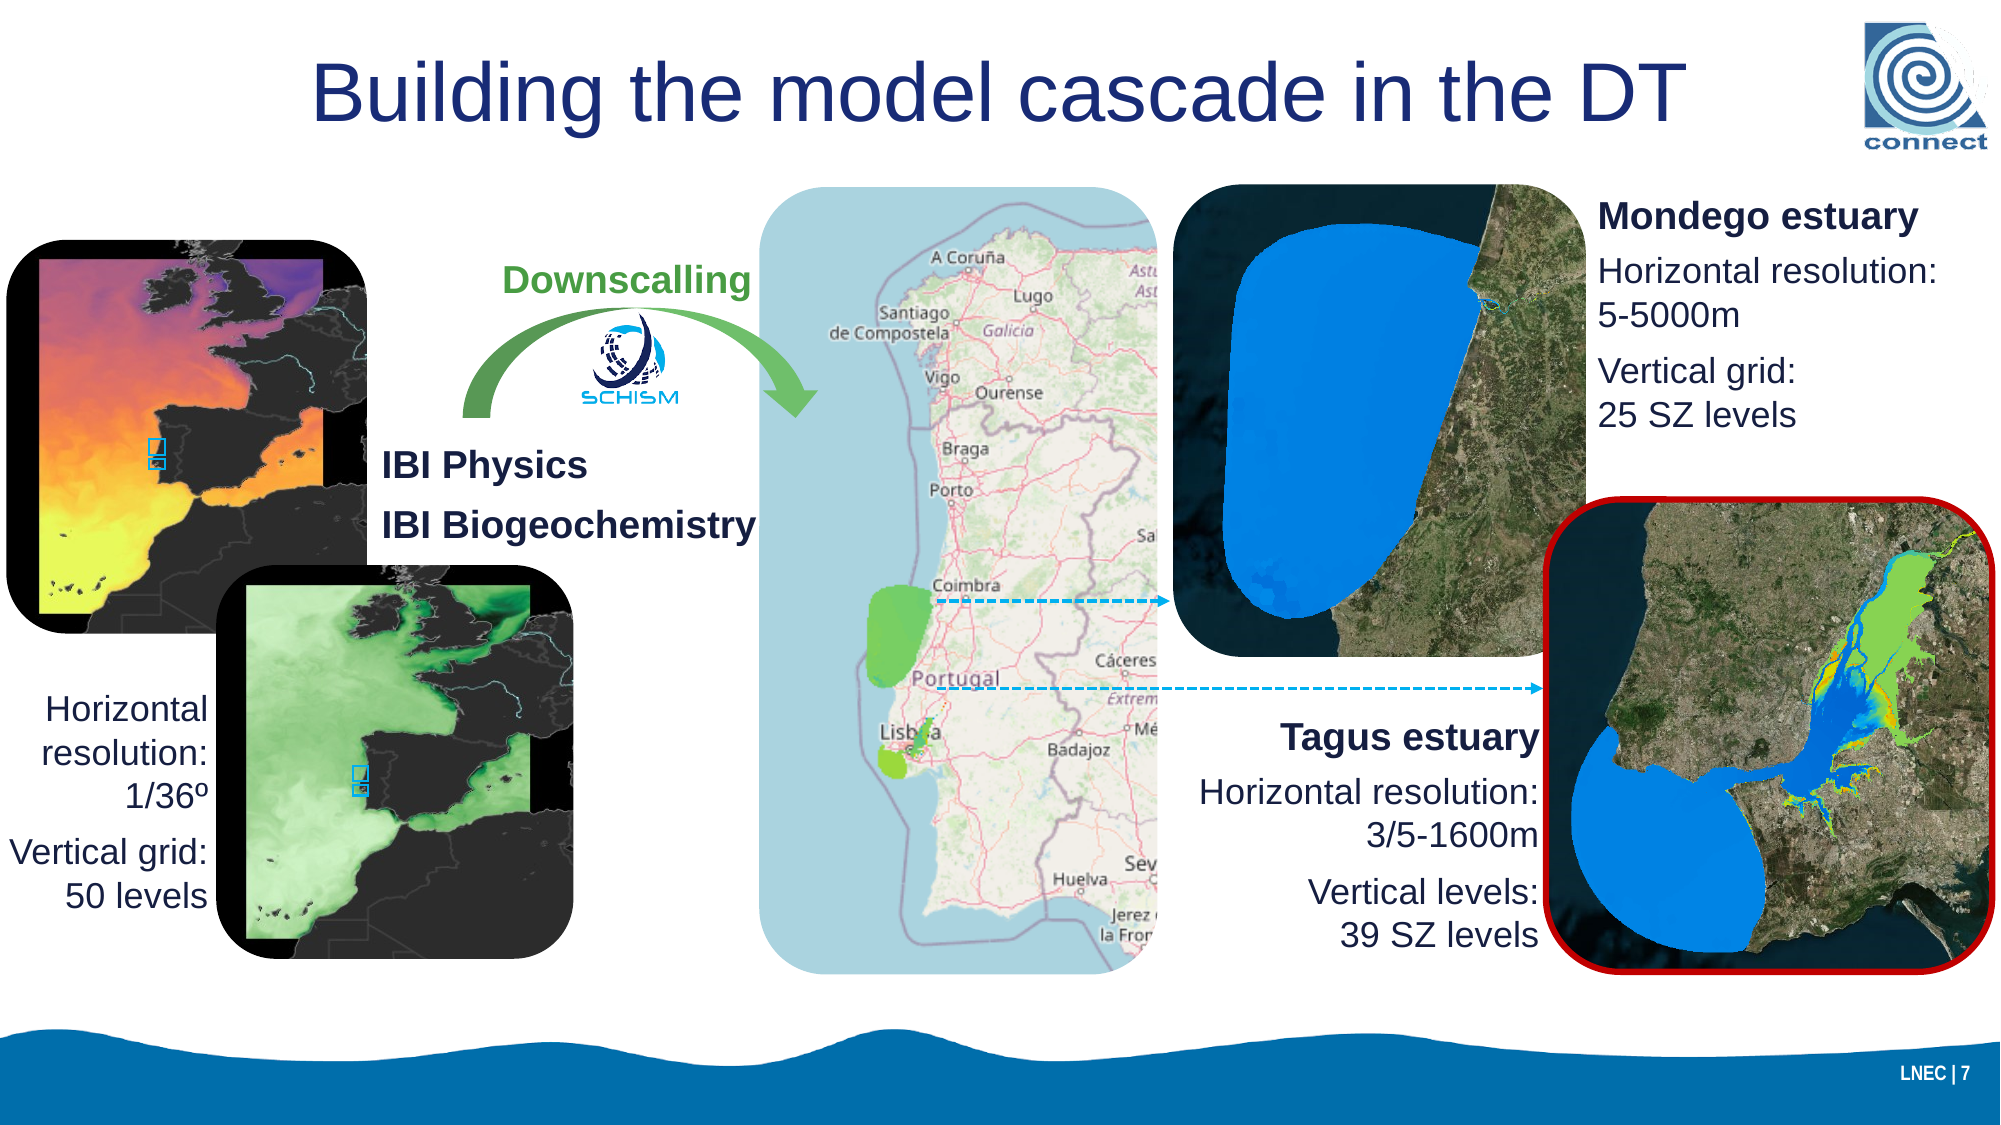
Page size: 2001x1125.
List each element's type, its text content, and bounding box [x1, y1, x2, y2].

picture [6, 239, 574, 960]
text_box Horizontal resolution: 1/36º Vertical grid: 50 levels [0, 678, 210, 937]
slide_number 7 [1629, 1018, 2000, 1125]
text_box IBI Physics IBI Biogeochemistry [372, 432, 753, 554]
text_box Mondego estuary Horizontal resolution: 5-5000m Vertical grid: 25 SZ levels [1586, 183, 1966, 452]
text_box [695, 312, 753, 355]
picture [1172, 184, 1993, 973]
text_box Downscalling [487, 247, 753, 309]
picture [0, 997, 2000, 1125]
text_box Tagus estuary Horizontal resolution: 3/5-1600m Vertical levels: 39 SZ levels [1171, 704, 1540, 973]
title Building the model cascade in the DT [129, 13, 1871, 146]
picture [1861, 20, 1993, 154]
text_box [759, 186, 1158, 975]
picture [573, 304, 690, 413]
